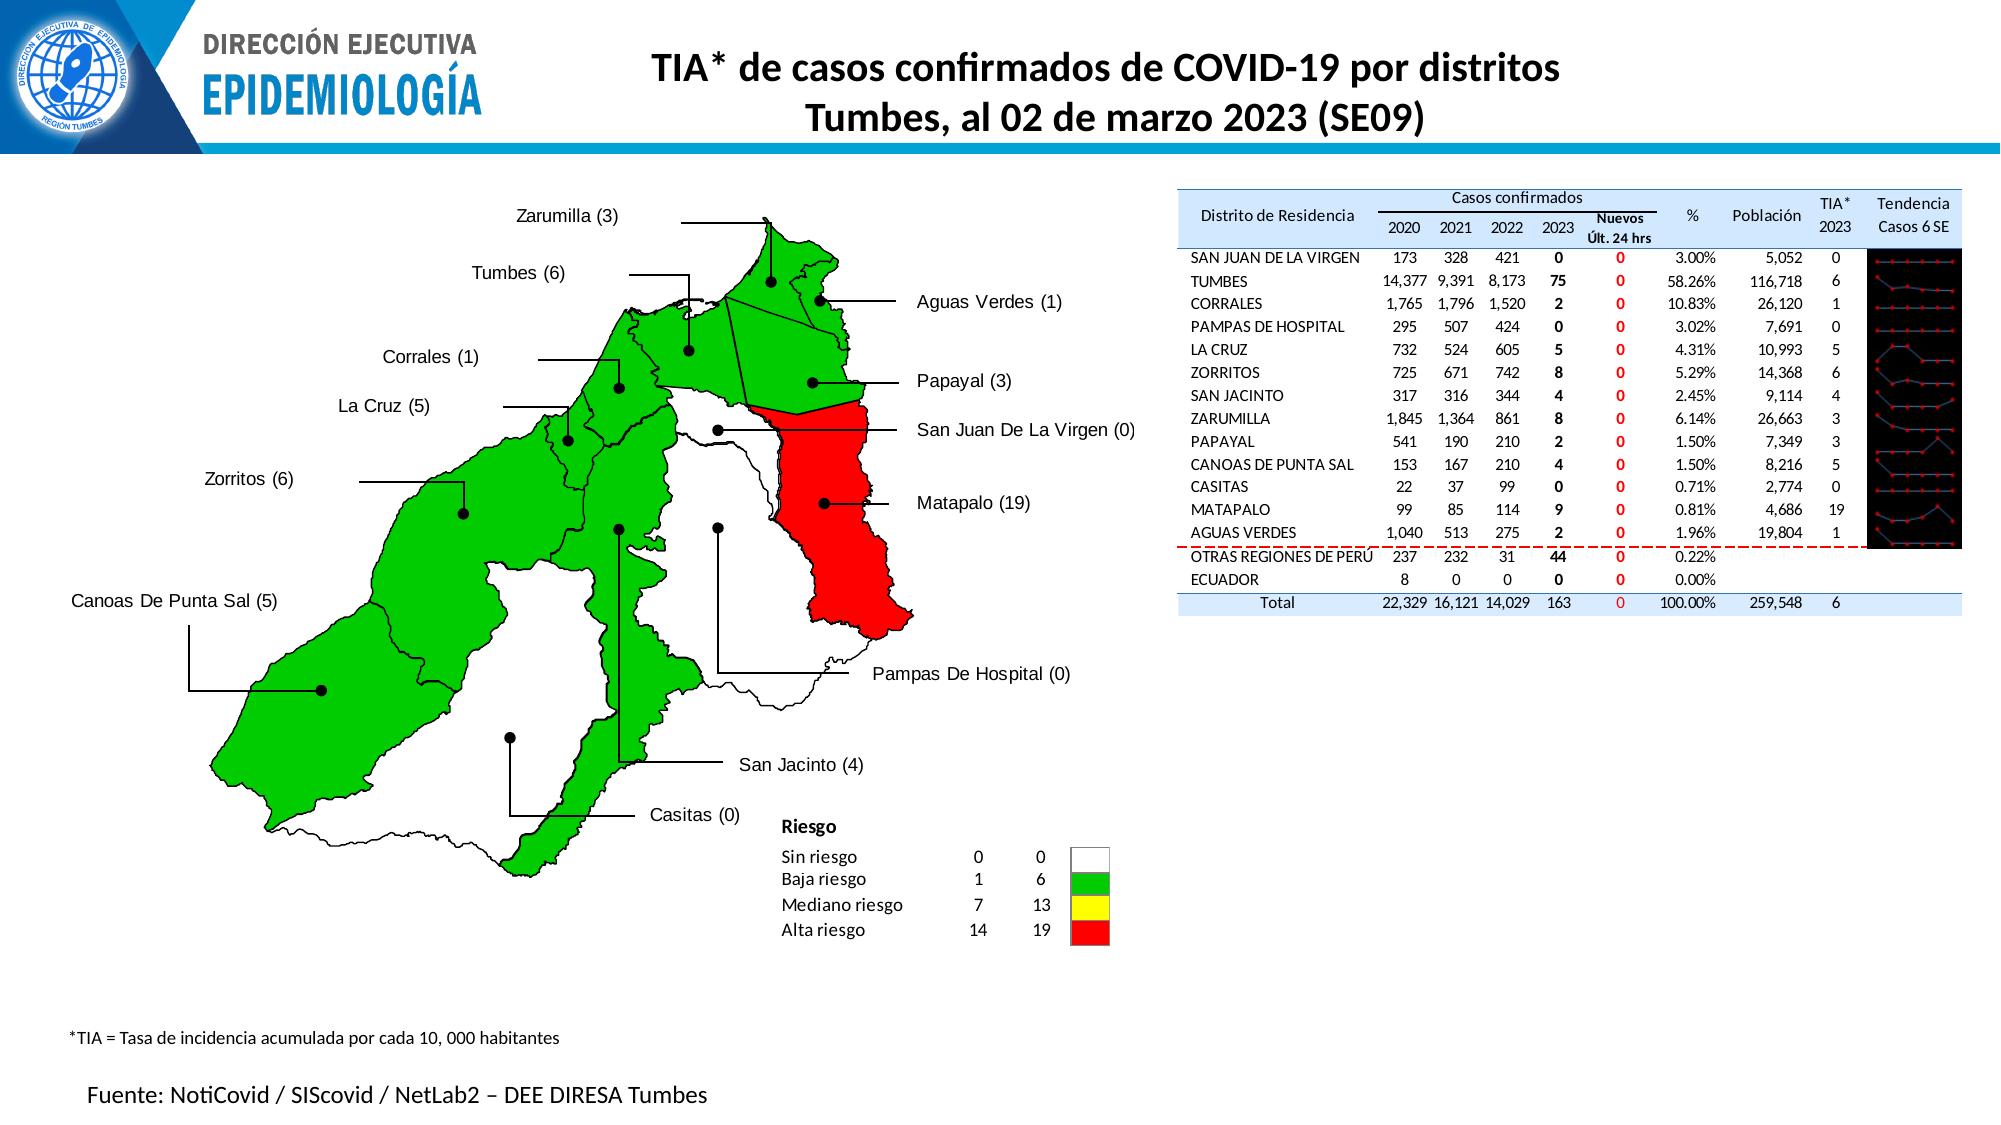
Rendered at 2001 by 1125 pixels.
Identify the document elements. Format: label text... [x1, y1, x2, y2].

text_box [0, 142, 2000, 155]
picture [1177, 188, 1963, 617]
text_box *TIA = Tasa de incidencia acumulada por cada 10, 000 habitantes [53, 1018, 602, 1057]
text_box Fuente: NotiCovid / SIScovid / NetLab2 – DEE DIRESA Tumbes [72, 1071, 1228, 1116]
picture [0, 0, 512, 154]
picture [66, 205, 1137, 947]
text_box TIA* de casos confirmados de COVID-19 por distritos Tumbes, al 02 de marzo 2023 (SE09) [512, 32, 1710, 148]
